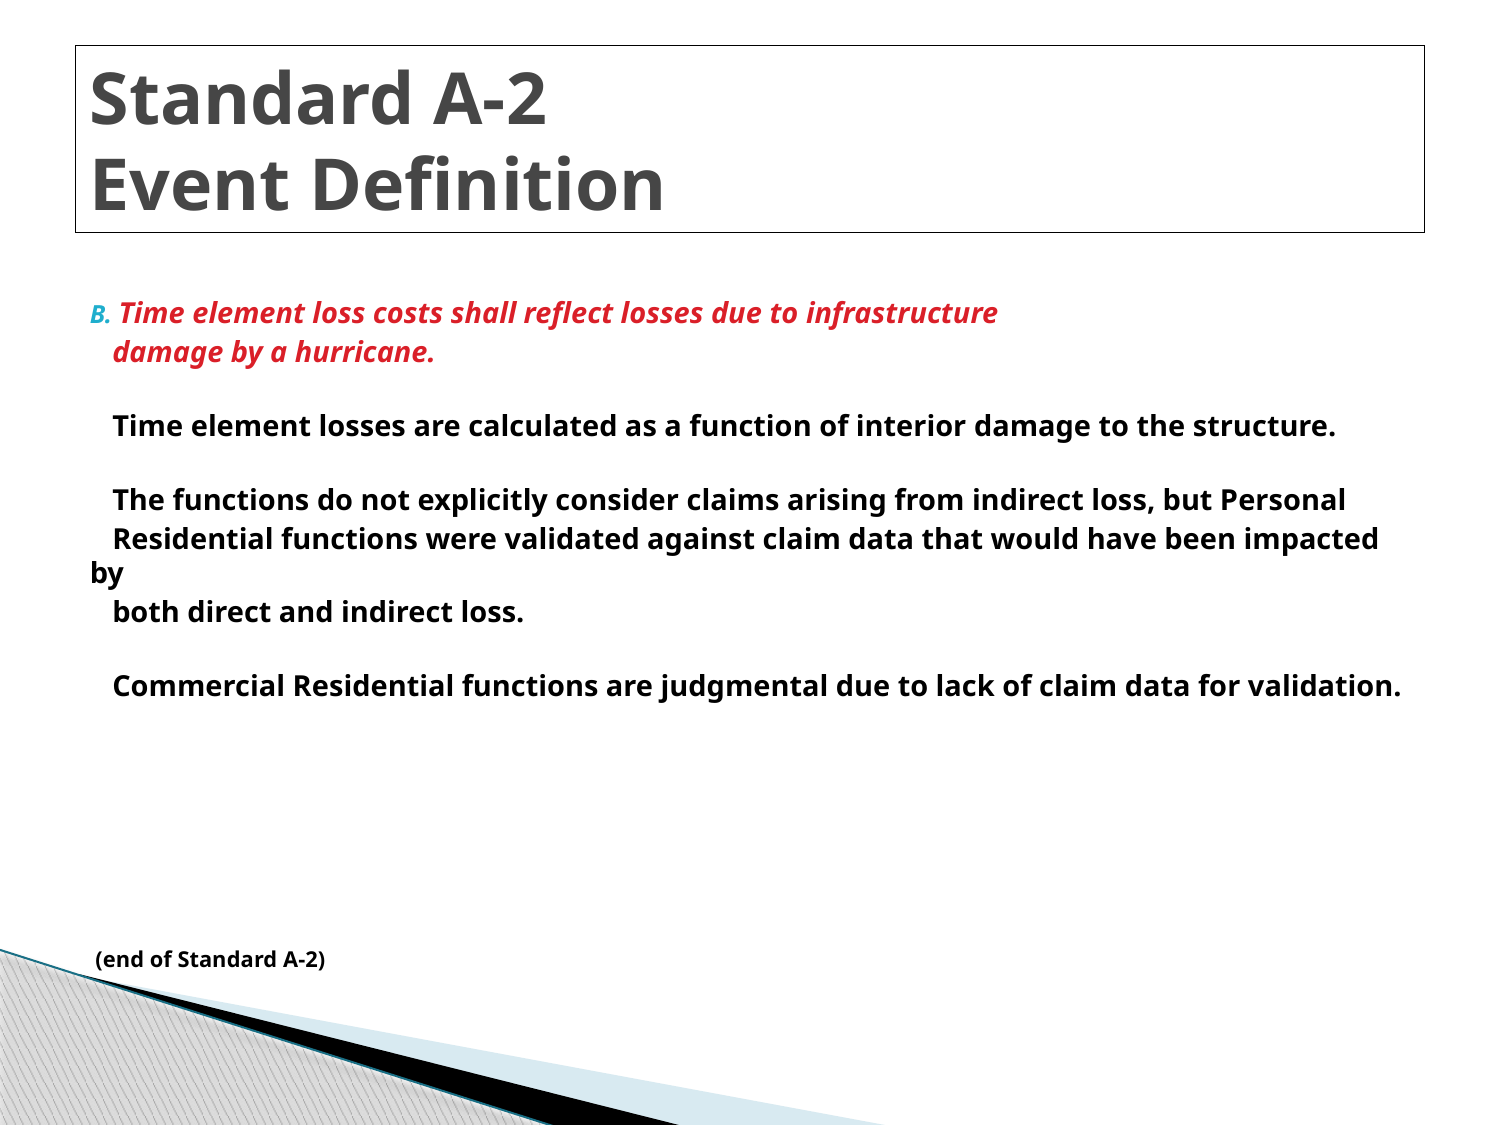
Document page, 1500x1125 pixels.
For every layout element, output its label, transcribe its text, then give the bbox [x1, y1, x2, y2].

list B. Time element loss costs shall reflect losses due to infrastructure damage by a hurricane. Time element losses are calculated as a function of interior damage to the structure. The functions do not explicitly consider claims arising from indirect loss, but Personal Residential functions were validated against claim data that would have been impacted by both direct and indirect loss. Commercial Residential functions are judgmental due to lack of claim data for validation. (end of Standard A-2) [75, 287, 1425, 986]
title Standard A-2 Event Definition [75, 45, 1425, 233]
